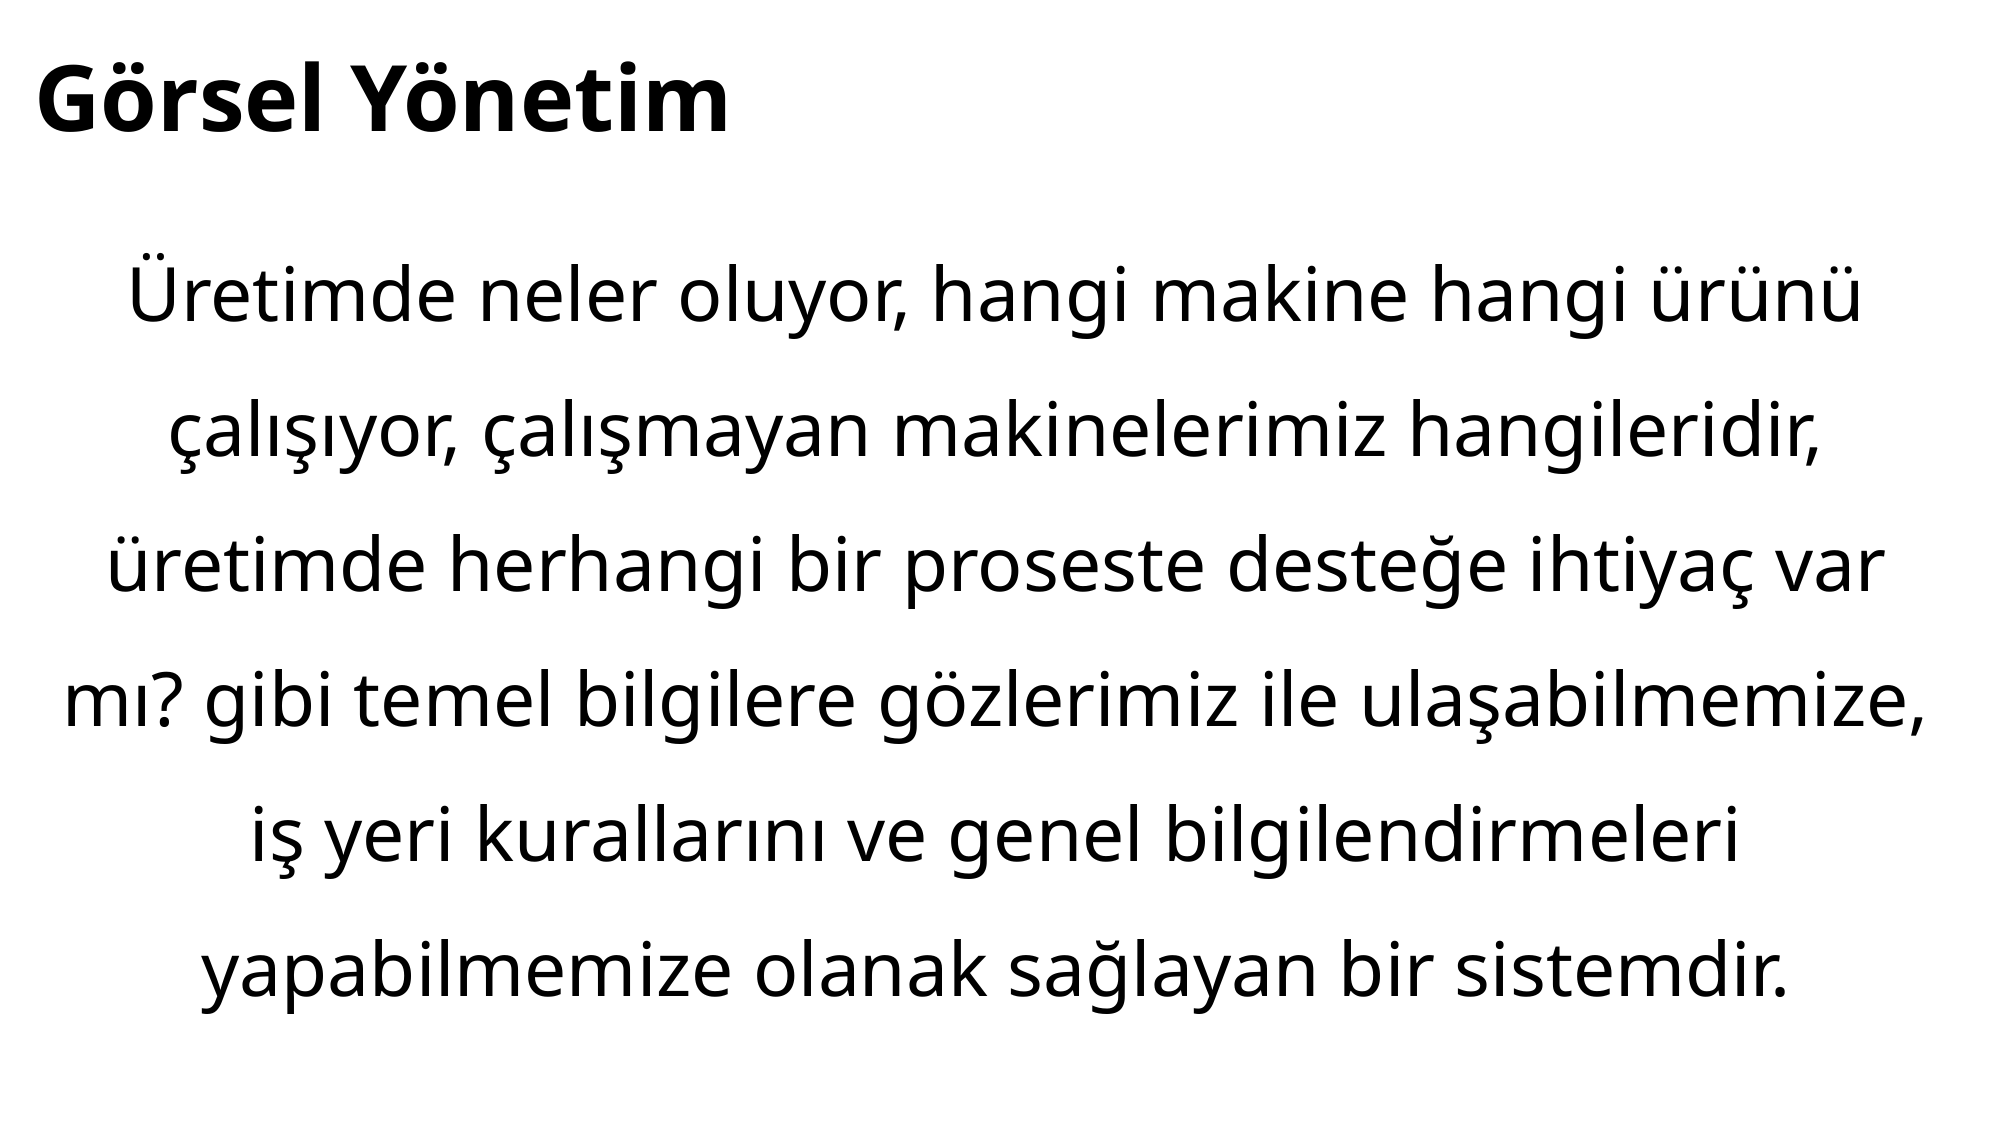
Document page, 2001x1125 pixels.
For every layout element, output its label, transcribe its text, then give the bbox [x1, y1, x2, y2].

list Üretimde neler oluyor, hangi makine hangi ürünü çalışıyor, çalışmayan makinelerimiz hangileridir, üretimde herhangi bir proseste desteğe ihtiyaç var mı? gibi temel bilgilere gözlerimiz ile ulaşabilmemize, iş yeri kurallarını ve genel bilgilendirmeleri yapabilmemize olanak sağlayan bir sistemdir. [19, 128, 1973, 1085]
title Görsel Yönetim [19, 20, 1575, 128]
